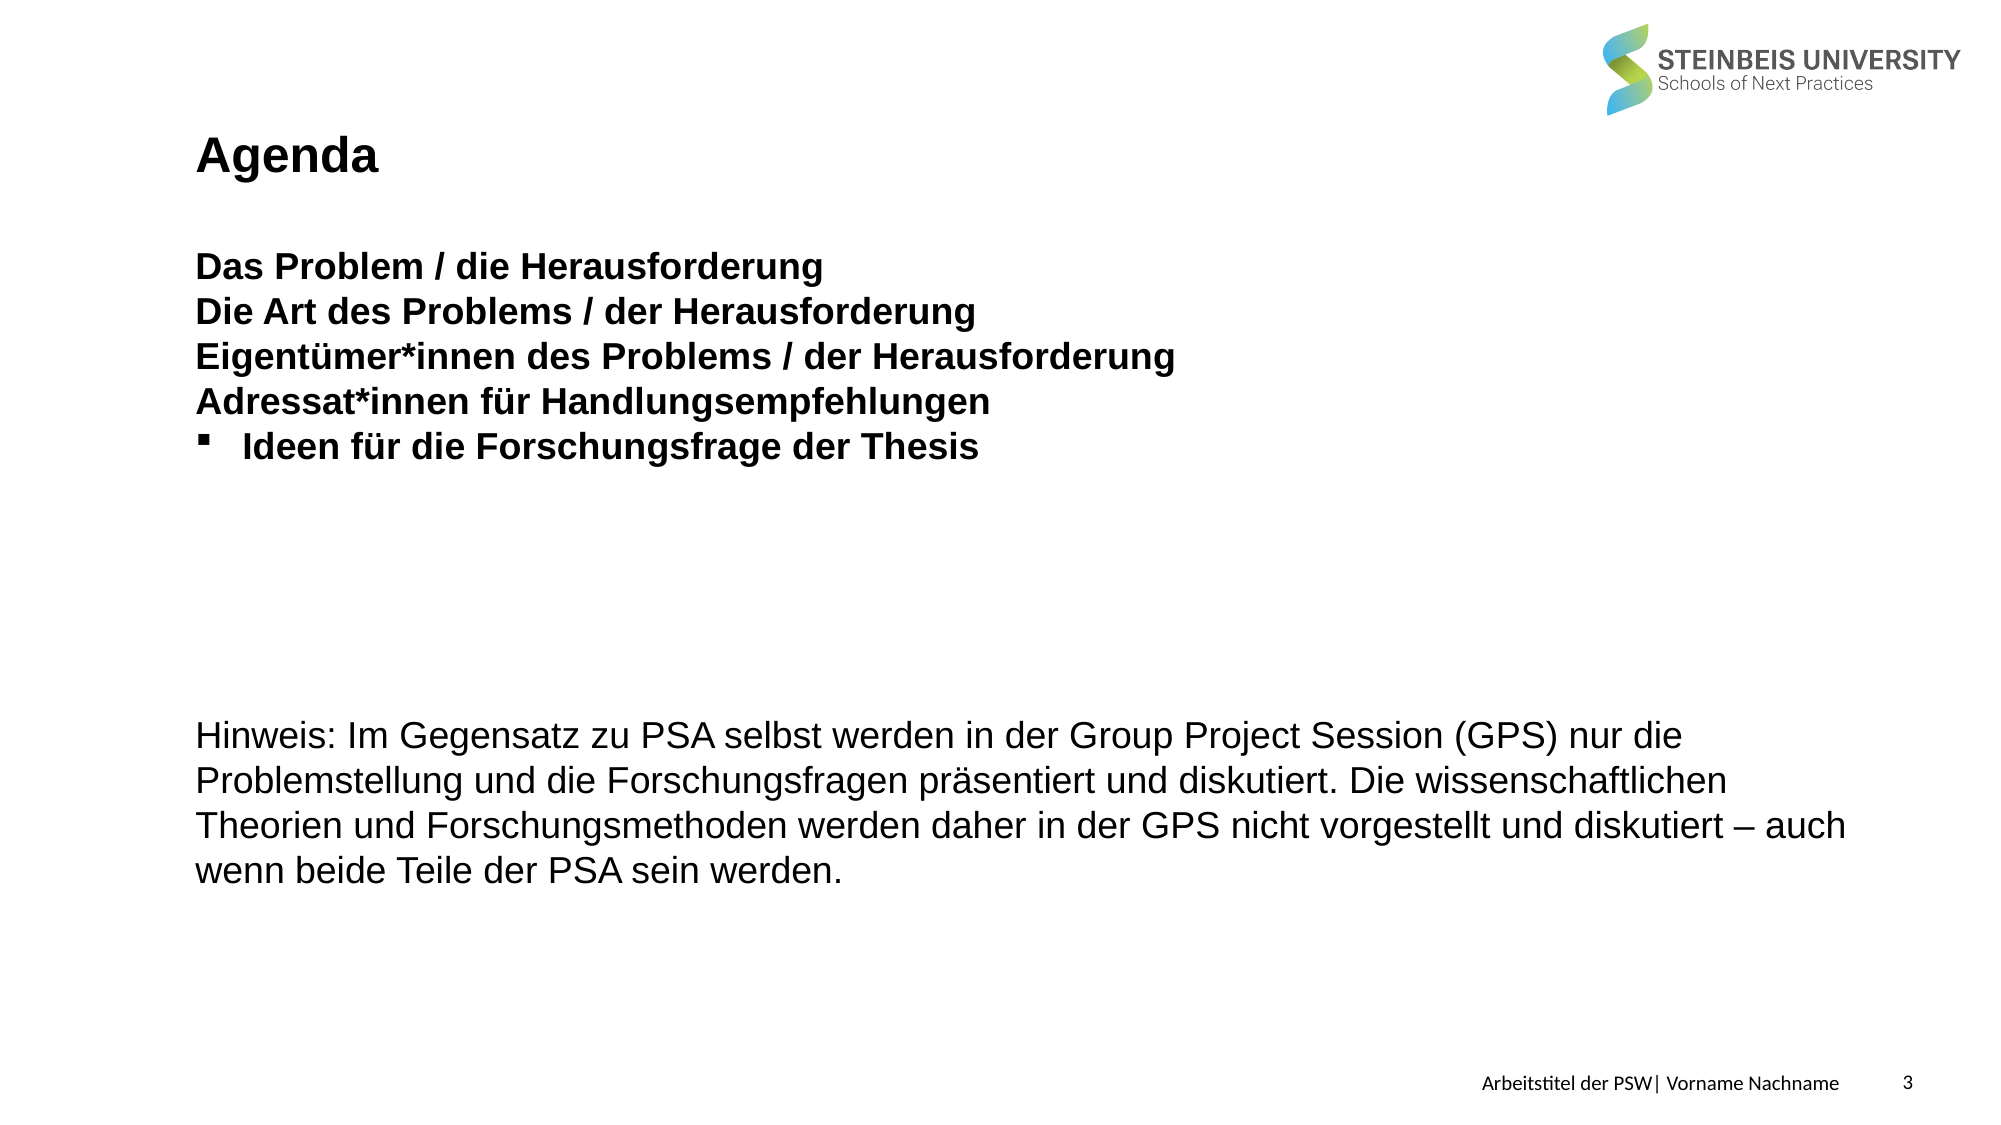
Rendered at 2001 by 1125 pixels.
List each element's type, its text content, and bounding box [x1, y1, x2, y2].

text_box Das Problem / die Herausforderung Die Art des Problems / der Herausforderung Eigentümer*innen des Problems / der Herausforderung Adressat*innen für Handlungsempfehlungen Ideen für die Forschungsfrage der Thesis [180, 234, 1725, 545]
text_box Hinweis: Im Gegensatz zu PSA selbst werden in der Group Project Session (GPS) nur die Problemstellung und die Forschungsfragen präsentiert und diskutiert. Die wissenschaftlichen Theorien und Forschungsmethoden werden daher in der GPS nicht vorgestellt und diskutiert – auch wenn beide Teile der PSA sein werden. [180, 704, 1874, 899]
picture [1594, 0, 1970, 138]
text_box Agenda [180, 115, 1181, 191]
